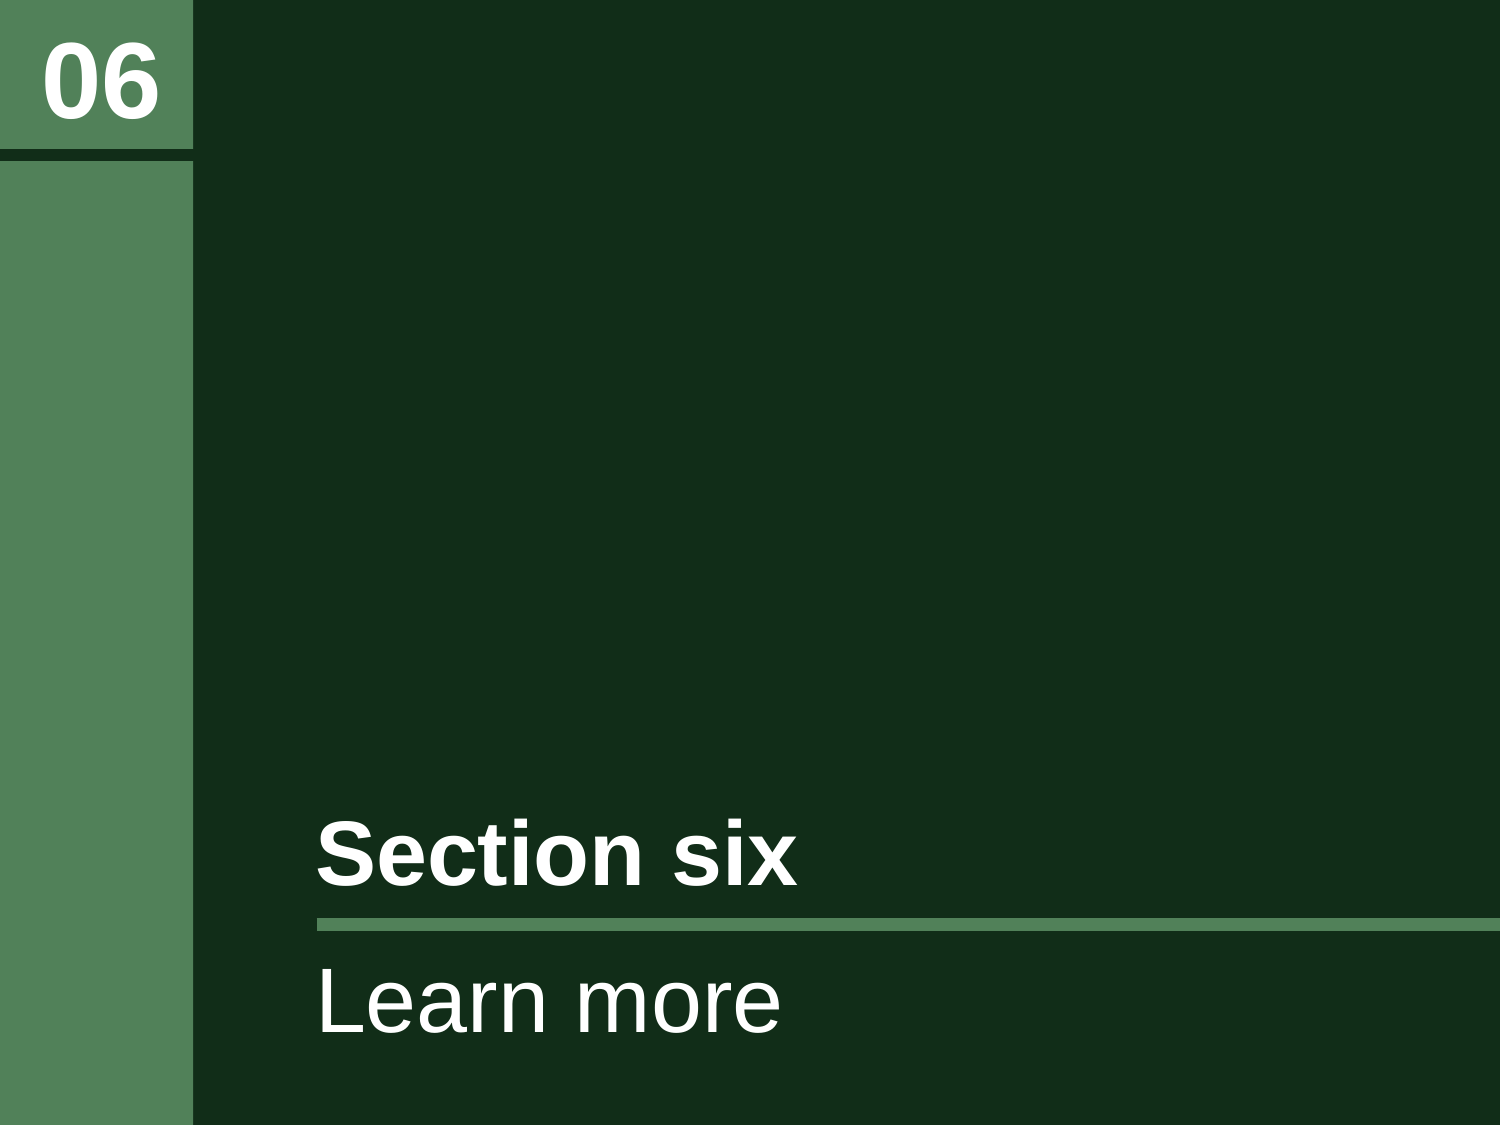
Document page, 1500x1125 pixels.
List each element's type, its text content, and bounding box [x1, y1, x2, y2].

text_box [0, 161, 194, 1125]
text_box Section six Learn more [300, 413, 1466, 1061]
text_box [0, 0, 194, 149]
text_box 06 [25, 11, 178, 149]
